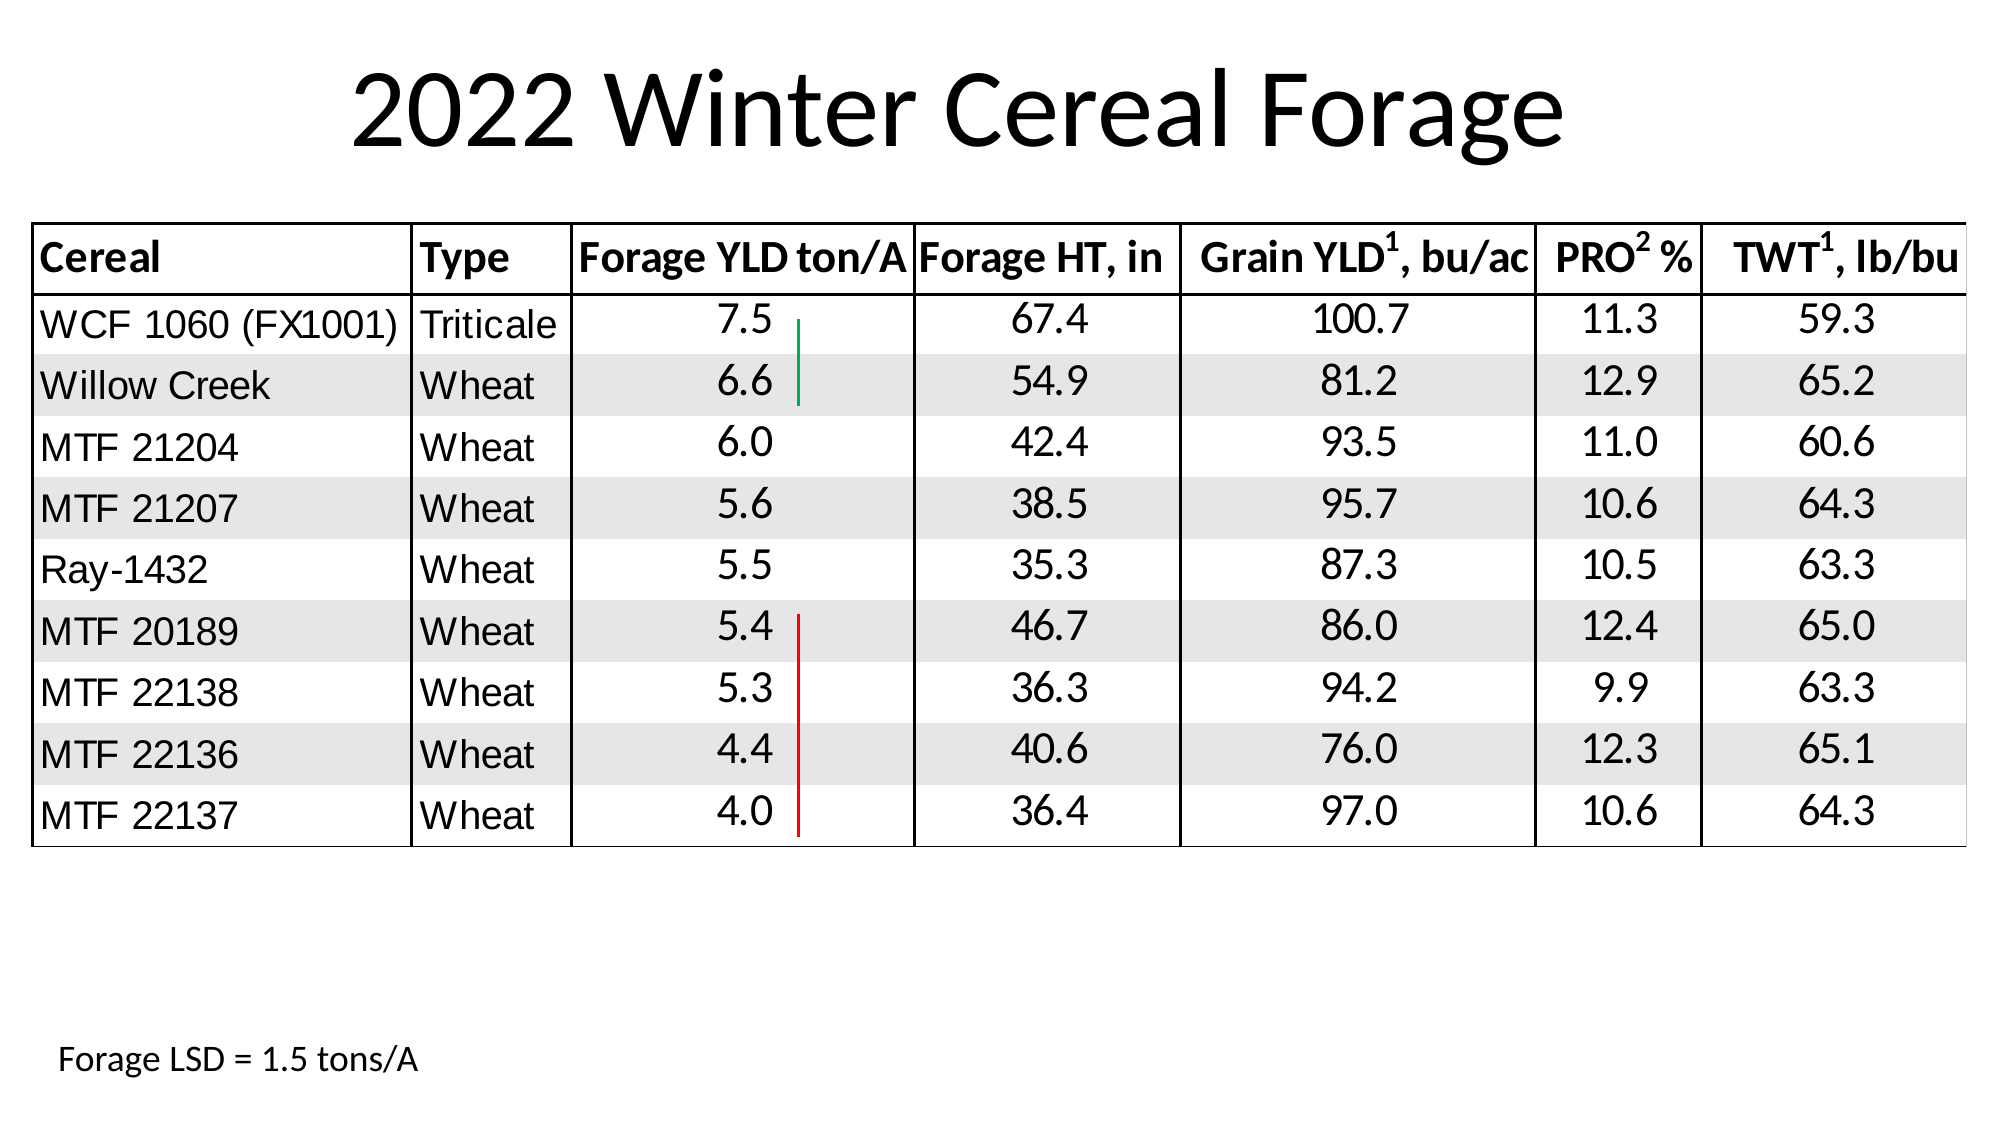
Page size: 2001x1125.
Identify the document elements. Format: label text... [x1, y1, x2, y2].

picture [30, 222, 1970, 850]
text_box Forage LSD = 1.5 tons/A [43, 1026, 434, 1087]
text_box 2022 Winter Cereal Forage [334, 26, 1583, 177]
